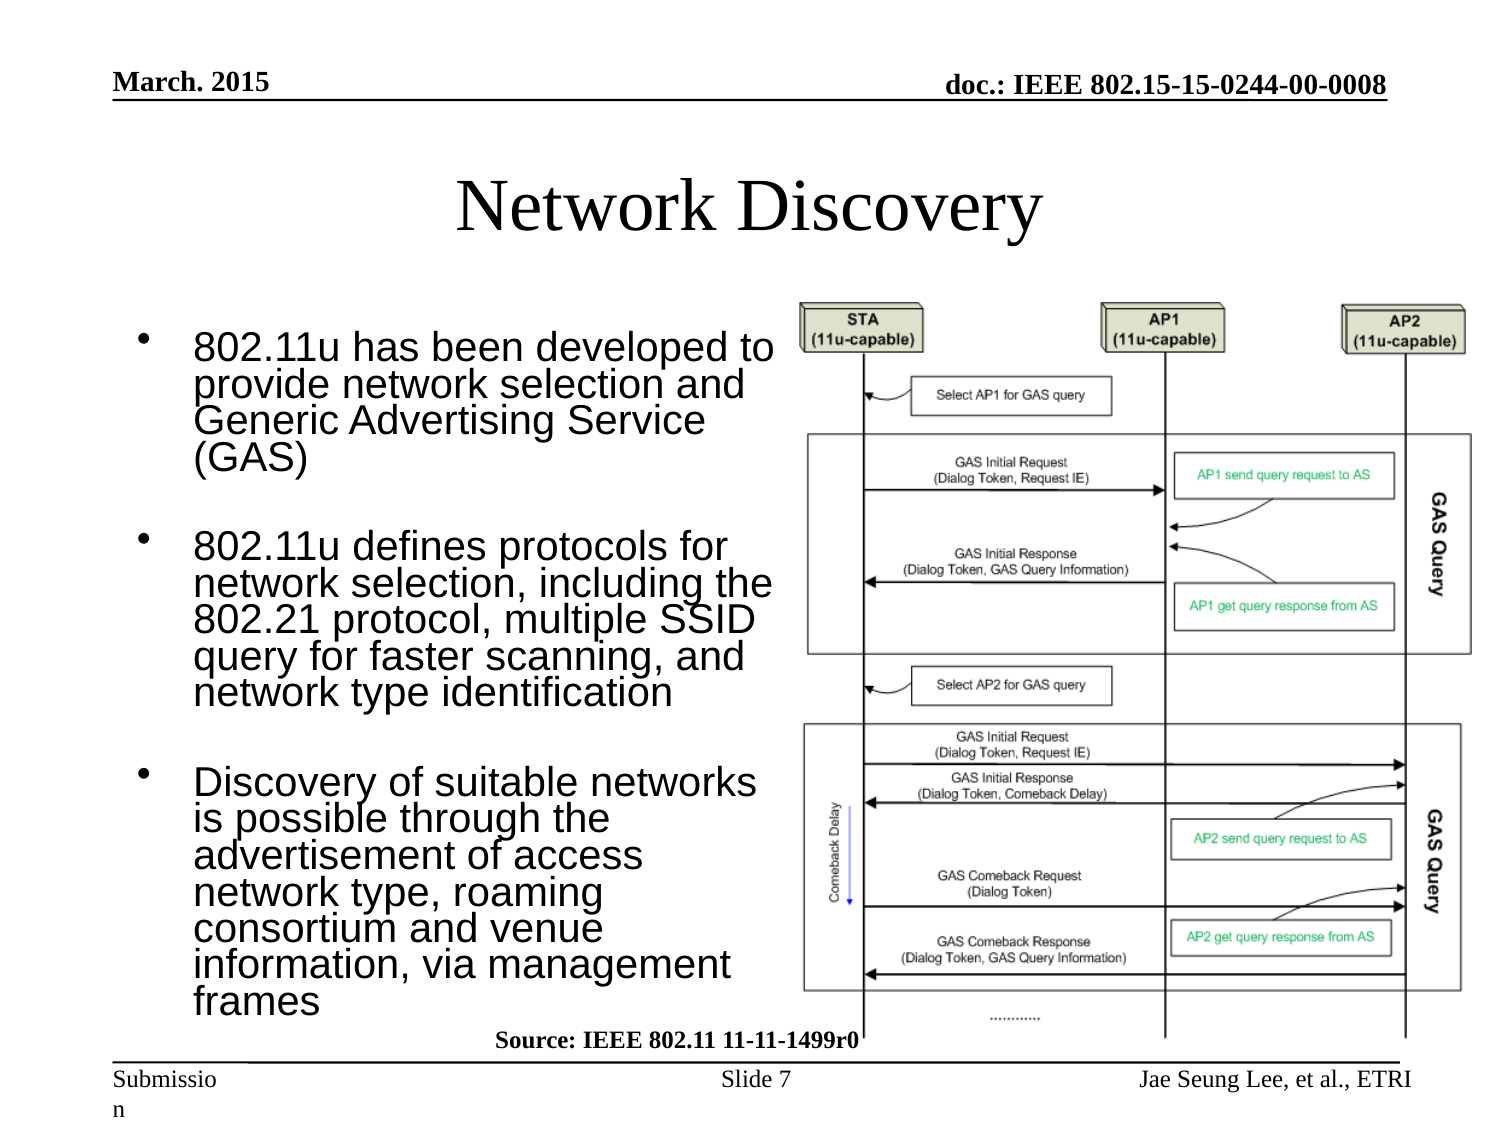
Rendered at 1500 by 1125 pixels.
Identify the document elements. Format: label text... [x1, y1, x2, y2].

slide_number Slide 7 [712, 1062, 800, 1093]
title Network Discovery [112, 112, 1388, 288]
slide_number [112, 62, 375, 98]
footer Jae Seung Lee, et al., ETRI [900, 1062, 1413, 1093]
text_box Source: IEEE 802.11 11-11-1499r0 [480, 1016, 875, 1061]
picture [798, 302, 1472, 1040]
list 802.11u has been developed to provide network selection and Generic Advertising Service (GAS) 802.11u defines protocols for network selection, including the 802.21 protocol, multiple SSID query for faster scanning, and network type identification Discovery of suitable networks is possible through the advertisement of access network type, roaming consortium and venue information, via management frames [112, 324, 793, 1000]
